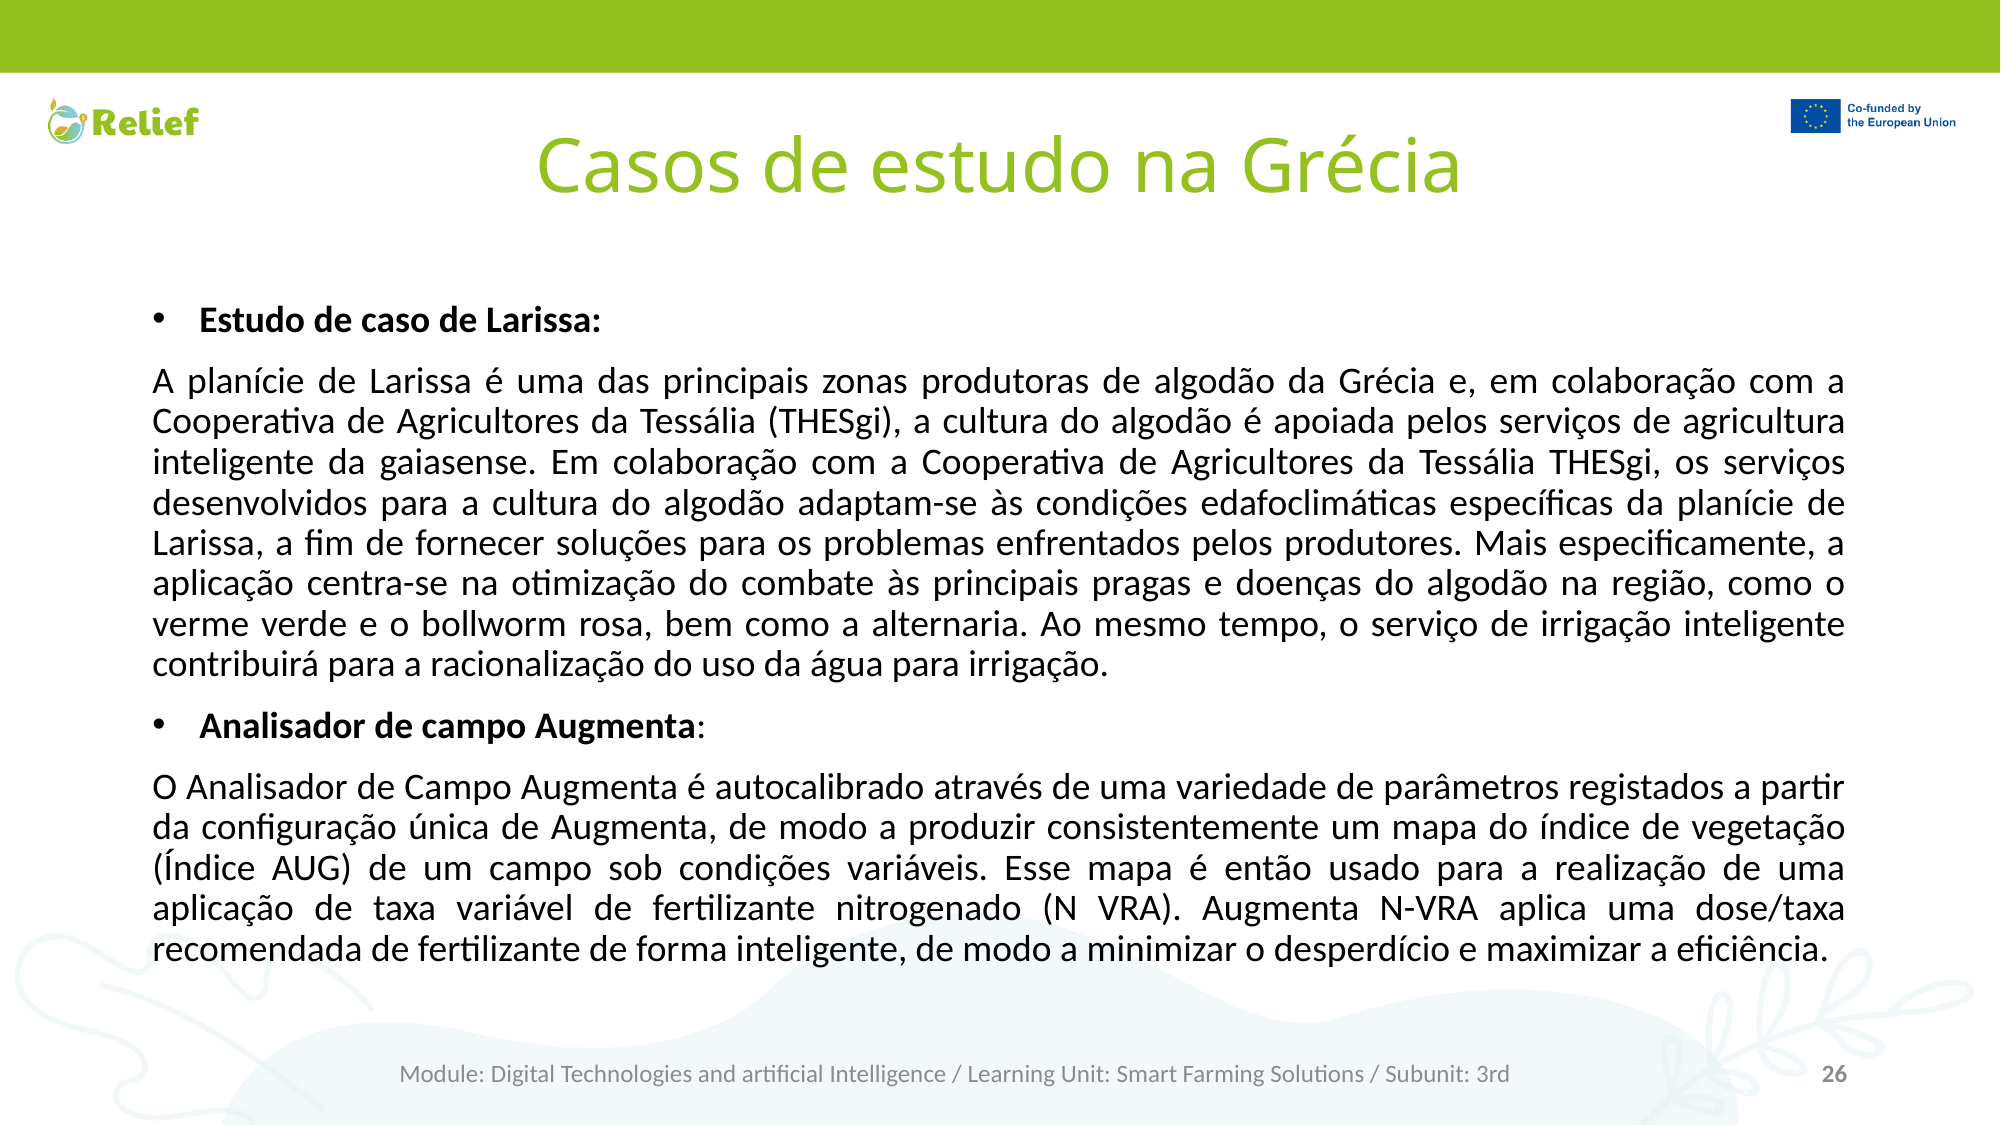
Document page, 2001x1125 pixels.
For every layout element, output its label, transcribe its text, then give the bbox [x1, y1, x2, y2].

title Casos de estudo na Grécia [137, 111, 1863, 226]
picture [0, 0, 2001, 1125]
slide_number 26 [1787, 1042, 1863, 1103]
list Estudo de caso de Larissa: A planície de Larissa é uma das principais zonas produtoras de algodão da Grécia e, em colaboração com a Cooperativa de Agricultores da Tessália (THESgi), a cultura do algodão é apoiada pelos serviços de agricultura inteligente da gaiasense. Em colaboração com a Cooperativa de Agricultores da Tessália THESgi, os serviços desenvolvidos para a cultura do algodão adaptam-se às condições edafoclimáticas específicas da planície de Larissa, a fim de fornecer soluções para os problemas enfrentados pelos produtores. Mais especificamente, a aplicação centra-se na otimização do combate às principais pragas e doenças do algodão na região, como o verme verde e o bollworm rosa, bem como a alternaria. Ao mesmo tempo, o serviço de irrigação inteligente contribuirá para a racionalização do uso da água para irrigação. Analisador de campo Augmenta: O Analisador de Campo Augmenta é autocalibrado através de uma variedade de parâmetros registados a partir da configuração única de Augmenta, de modo a produzir consistentemente um mapa do índice de vegetação (Índice AUG) de um campo sob condições variáveis. Esse mapa é então usado para a realização de uma aplicação de taxa variável de fertilizante nitrogenado (N VRA). Augmenta N-VRA aplica uma dose/taxa recomendada de fertilizante de forma inteligente, de modo a minimizar o desperdício e maximizar a eficiência. [137, 292, 1863, 1024]
footer Module: Digital Technologies and artificial Intelligence / Learning Unit: Smart Farming Solutions / Subunit: 3rd [137, 1024, 1775, 1122]
